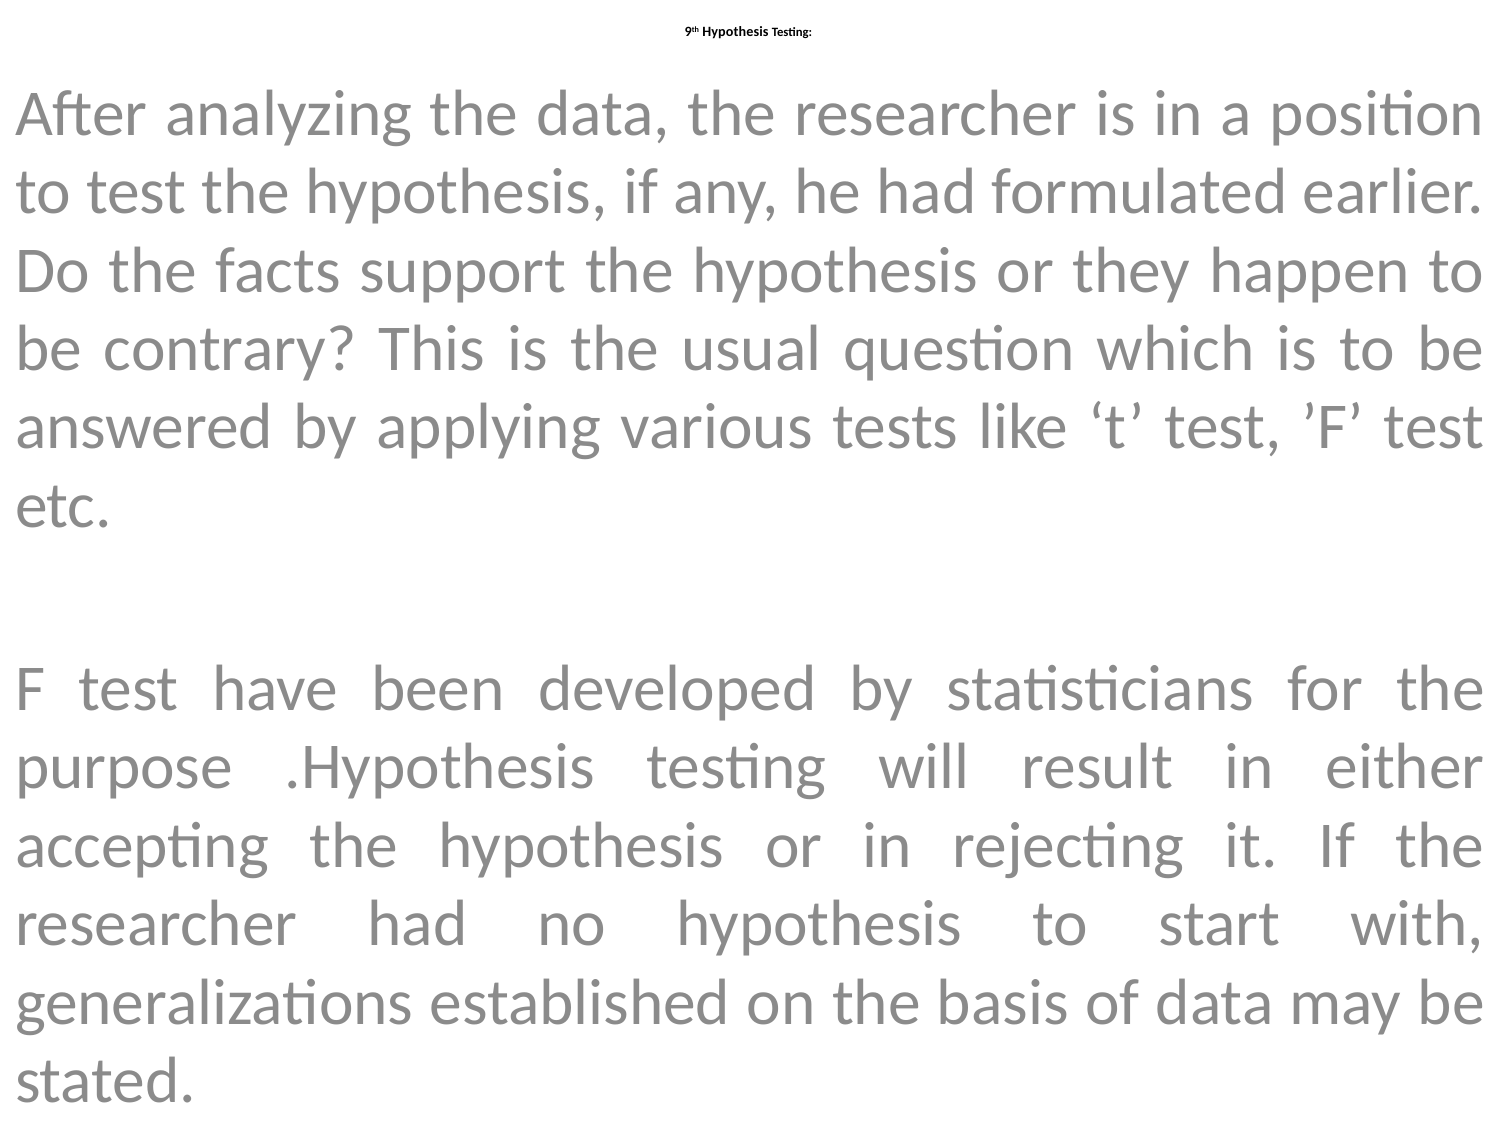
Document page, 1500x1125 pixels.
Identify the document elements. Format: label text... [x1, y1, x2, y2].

title 9th Hypothesis Testing: [0, 0, 1500, 62]
subtitle After analyzing the data, the researcher is in a position to test the hypothesis, if any, he had formulated earlier. Do the facts support the hypothesis or they happen to be contrary? This is the usual question which is to be answered by applying various tests like ‘t’ test, ’F’ test etc. F test have been developed by statisticians for the purpose .Hypothesis testing will result in either accepting the hypothesis or in rejecting it. If the researcher had no hypothesis to start with, generalizations established on the basis of data may be stated. [0, 62, 1500, 1125]
